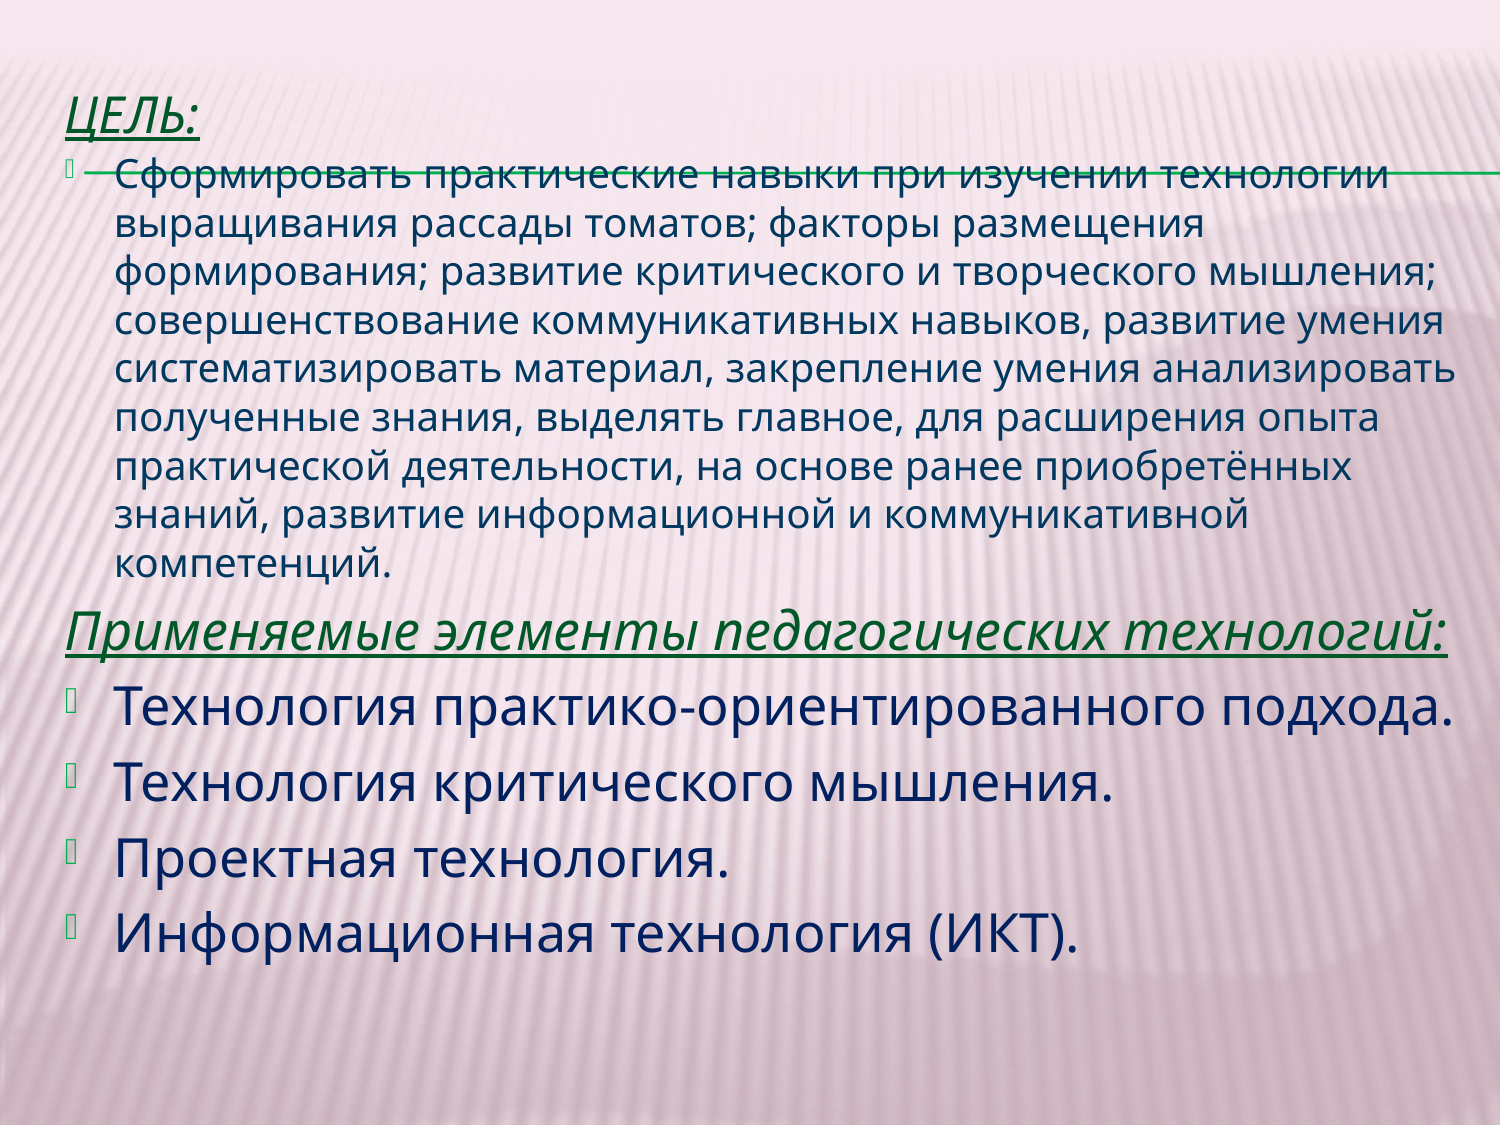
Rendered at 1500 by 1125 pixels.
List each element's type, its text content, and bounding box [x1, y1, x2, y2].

title Цель: [50, 75, 1475, 140]
list Сформировать практические навыки при изучении технологии выращивания рассады томатов; факторы размещения формирования; развитие критического и творческого мышления; совершенствование коммуникативных навыков, развитие умения систематизировать материал, закрепление умения анализировать полученные знания, выделять главное, для расширения опыта практической деятельности, на основе ранее приобретённых знаний, развитие информационной и коммуникативной компетенций. Применяемые элементы педагогических технологий: Технология практико-ориентированного подхода. Технология критического мышления. Проектная технология. Информационная технология (ИКТ). [50, 140, 1475, 1090]
